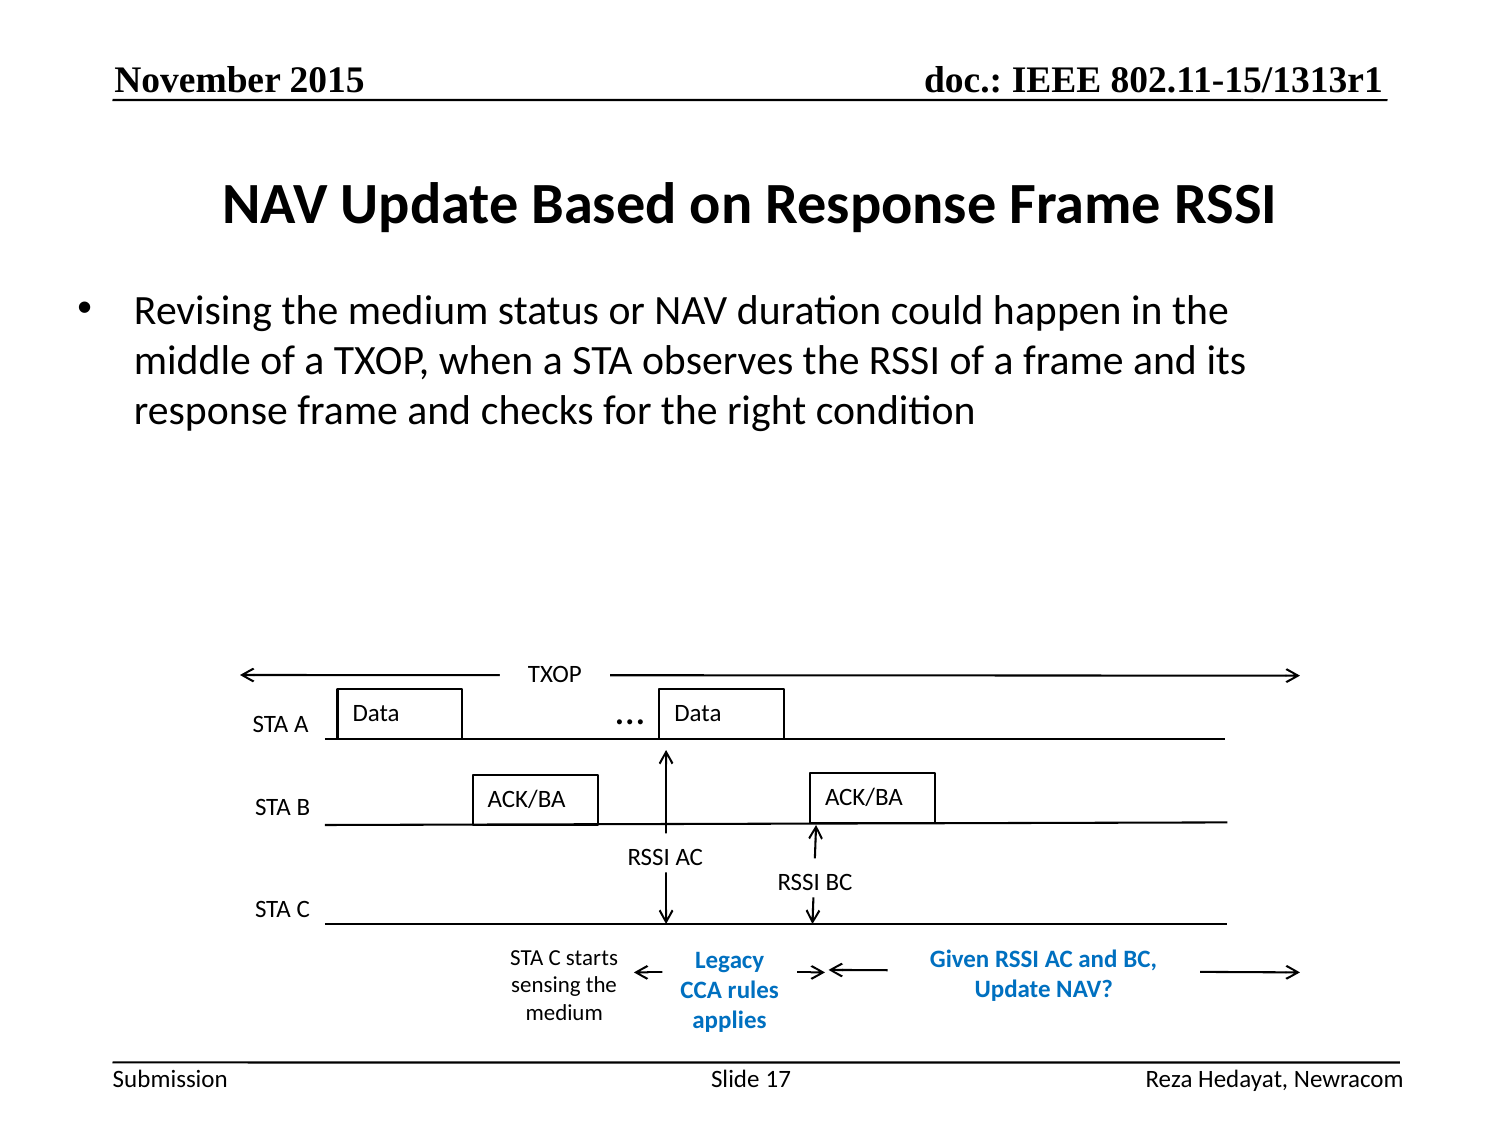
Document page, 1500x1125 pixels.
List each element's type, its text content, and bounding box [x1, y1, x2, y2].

slide_number Slide 17 [599, 1061, 903, 1093]
title NAV Update Based on Response Frame RSSI [112, 112, 1388, 288]
list Revising the medium status or NAV duration could happen in the middle of a TXOP, when a STA observes the RSSI of a frame and its response frame and checks for the right condition [62, 274, 1351, 562]
text_box Reza Hedayat, Newracom [1145, 1062, 1405, 1093]
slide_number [114, 54, 374, 101]
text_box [237, 649, 1301, 1023]
